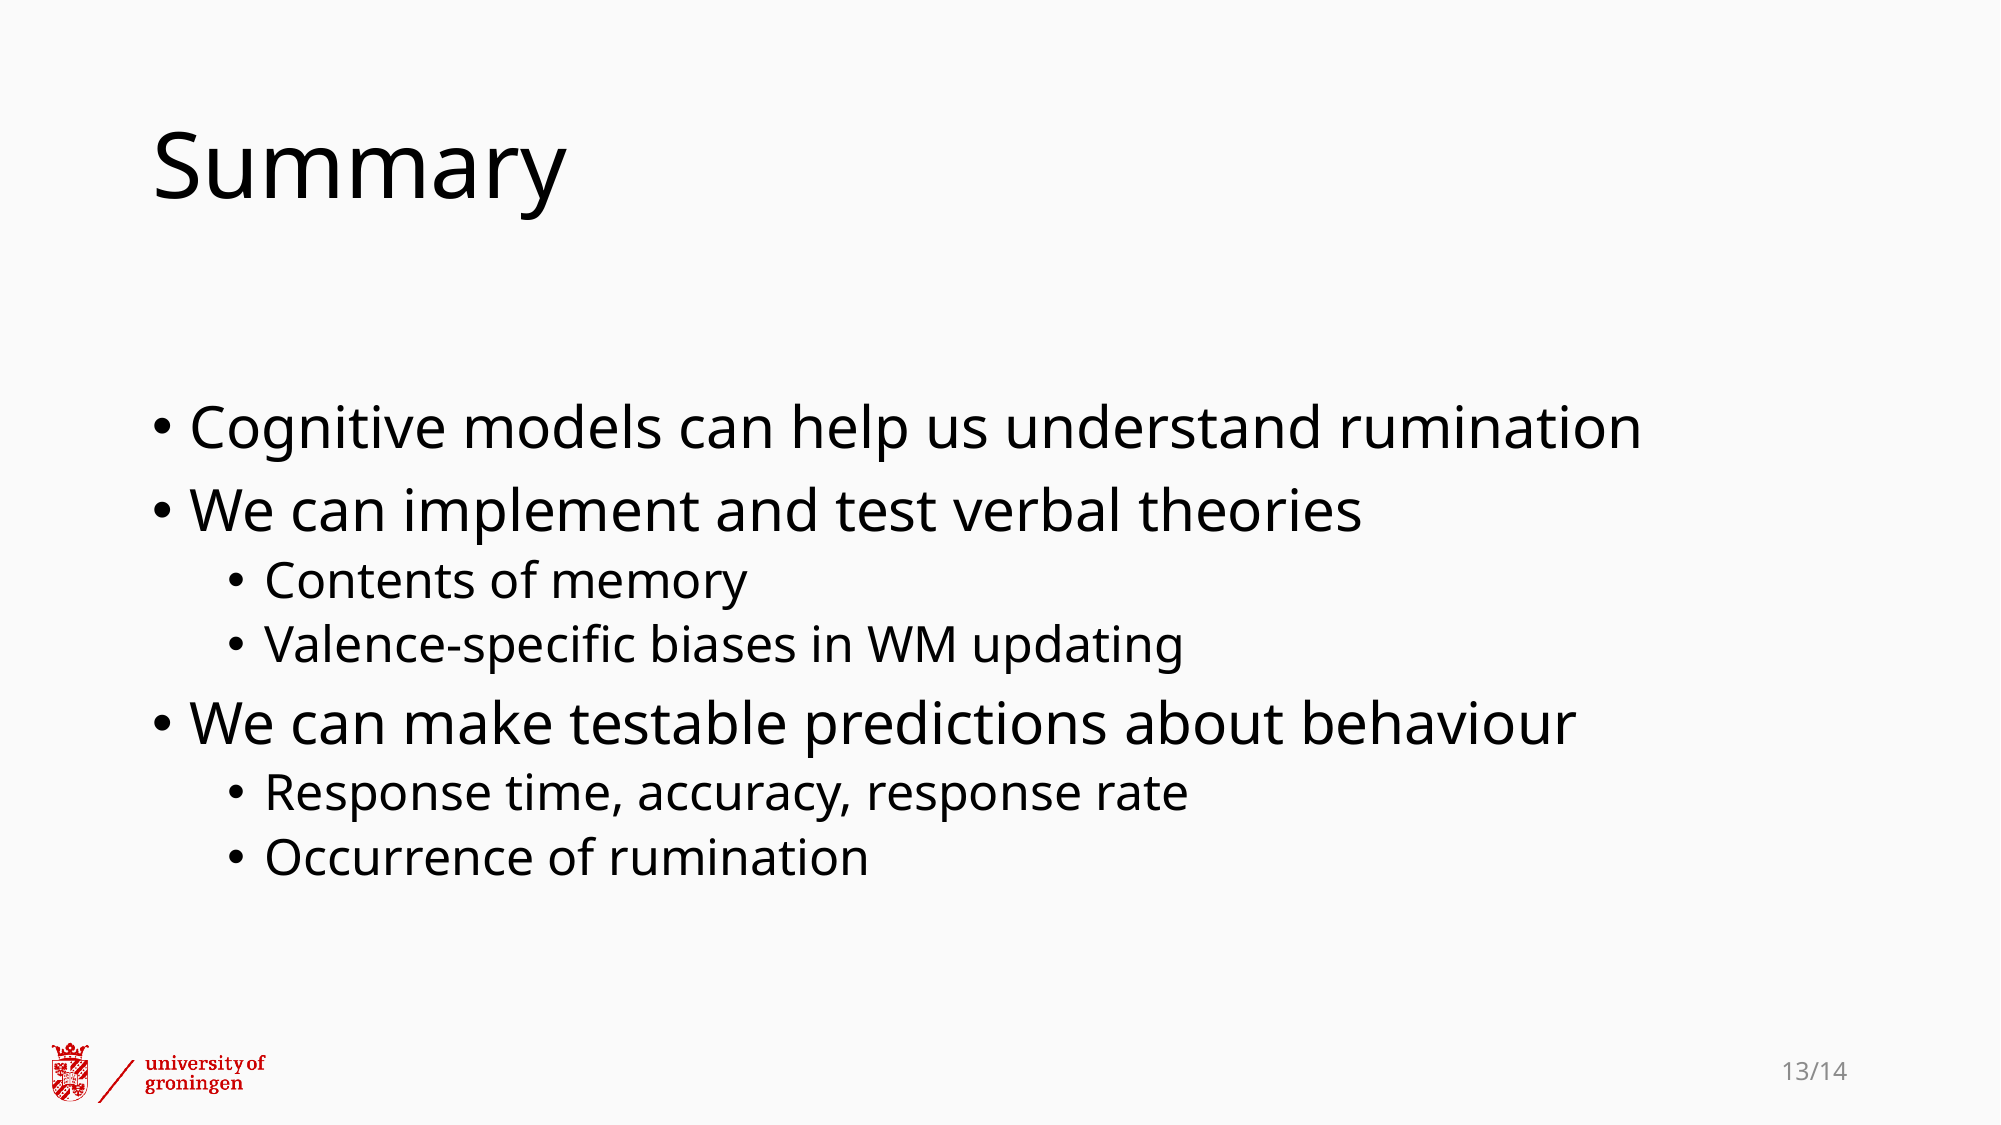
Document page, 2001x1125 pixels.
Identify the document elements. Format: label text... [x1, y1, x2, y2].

title Summary [137, 59, 1863, 278]
slide_number 13/14 [1412, 1042, 1863, 1103]
list Cognitive models can help us understand rumination We can implement and test verbal theories Contents of memory Valence-specific biases in WM updating We can make testable predictions about behaviour Response time, accuracy, response rate Occurrence of rumination [137, 299, 1863, 1014]
picture [51, 1042, 270, 1103]
